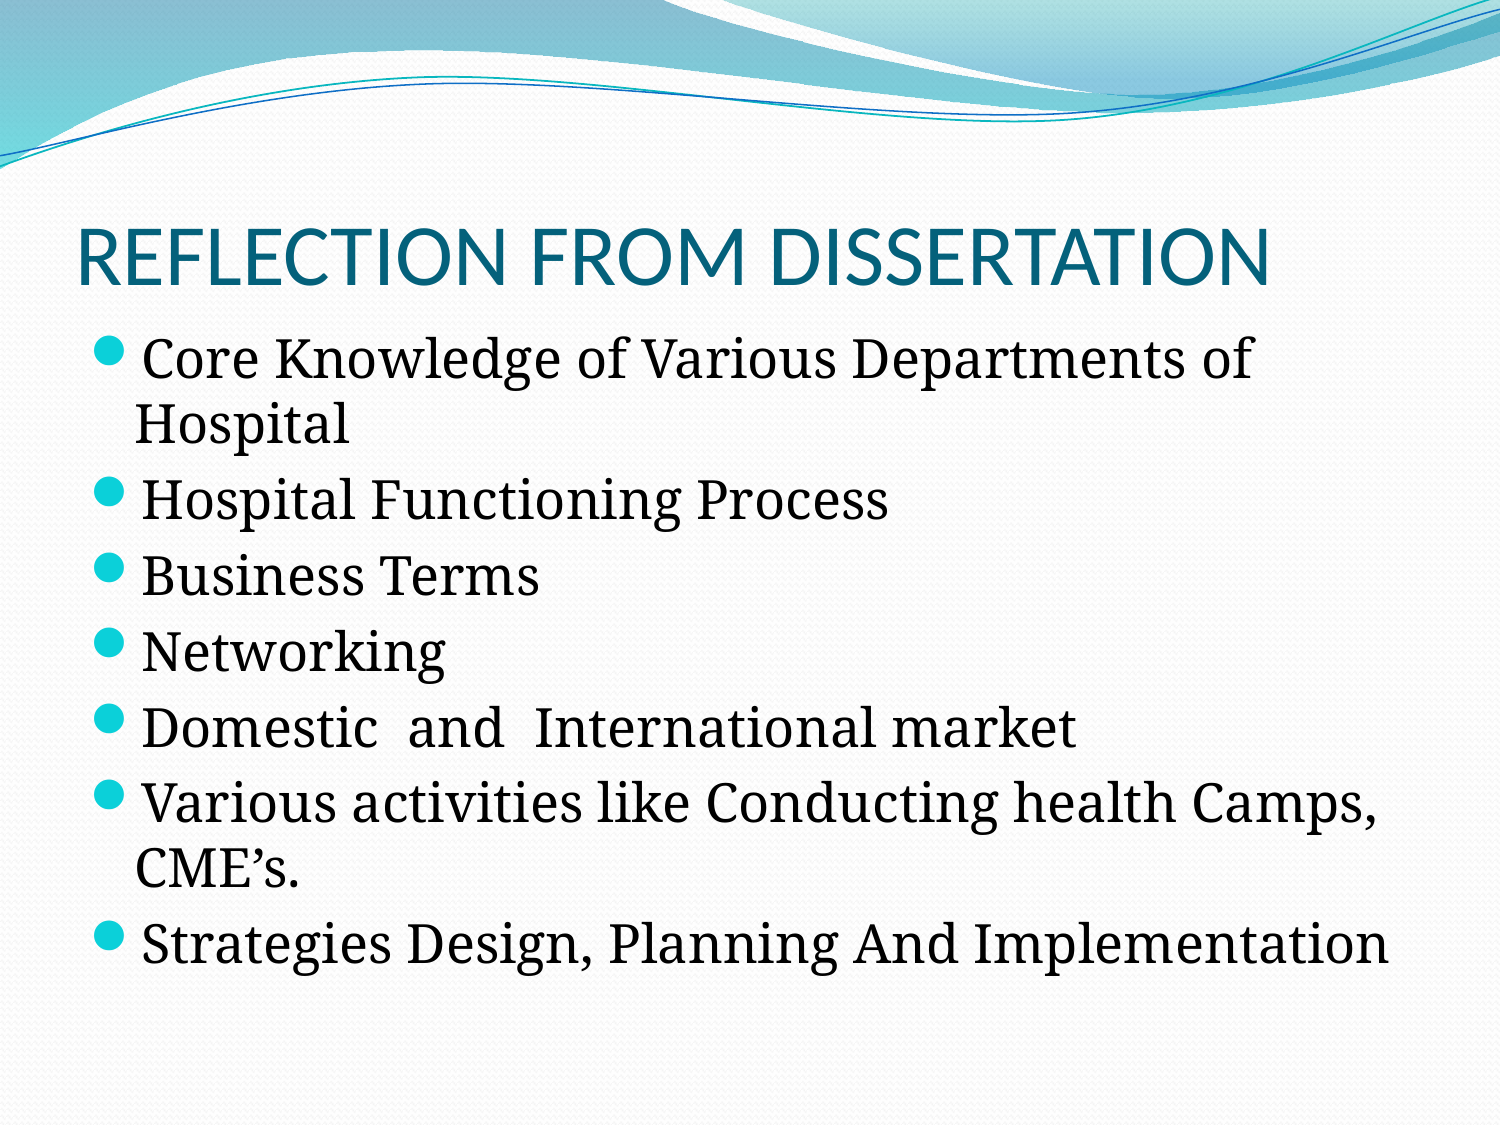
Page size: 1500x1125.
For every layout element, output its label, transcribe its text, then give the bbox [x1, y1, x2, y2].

title REFLECTION FROM DISSERTATION [75, 115, 1425, 303]
list Core Knowledge of Various Departments of Hospital Hospital Functioning Process Business Terms Networking Domestic and International market Various activities like Conducting health Camps, CME’s. Strategies Design, Planning And Implementation [75, 317, 1425, 1038]
